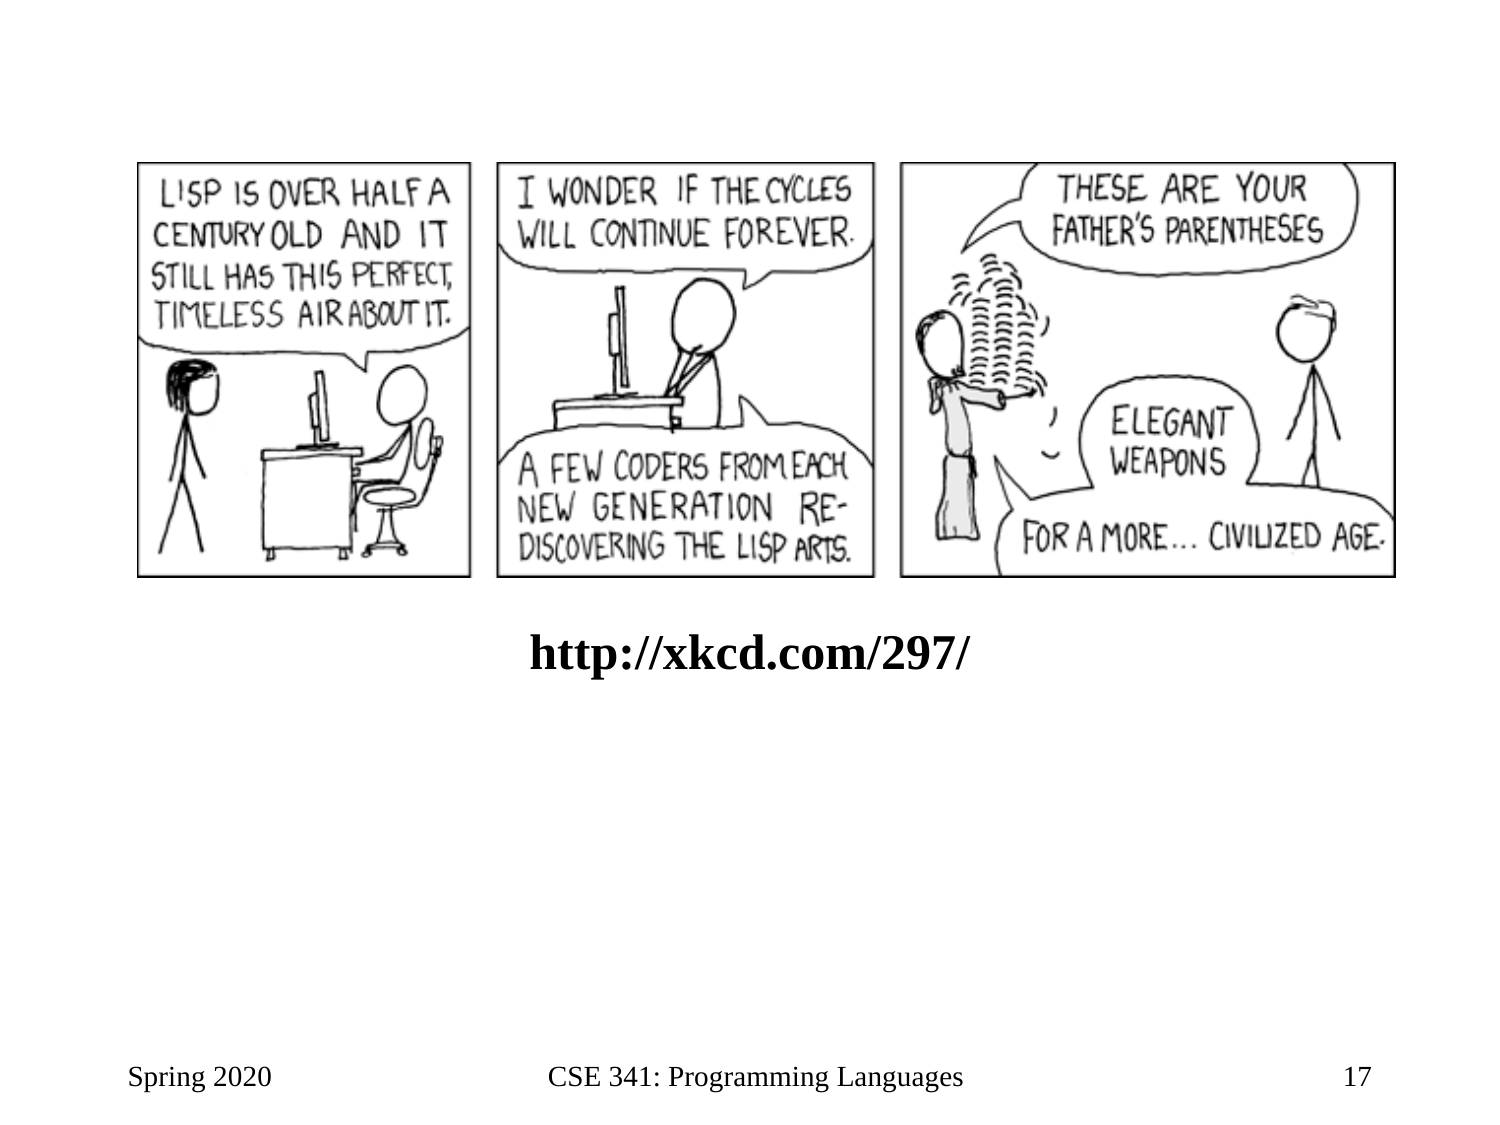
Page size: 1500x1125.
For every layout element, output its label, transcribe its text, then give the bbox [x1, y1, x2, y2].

slide_number Spring 2020 [112, 1049, 426, 1125]
footer CSE 341: Programming Languages [474, 1049, 1038, 1125]
slide_number 17 [1074, 1049, 1388, 1125]
picture [137, 162, 1396, 578]
text_box http://xkcd.com/297/ [514, 612, 986, 688]
